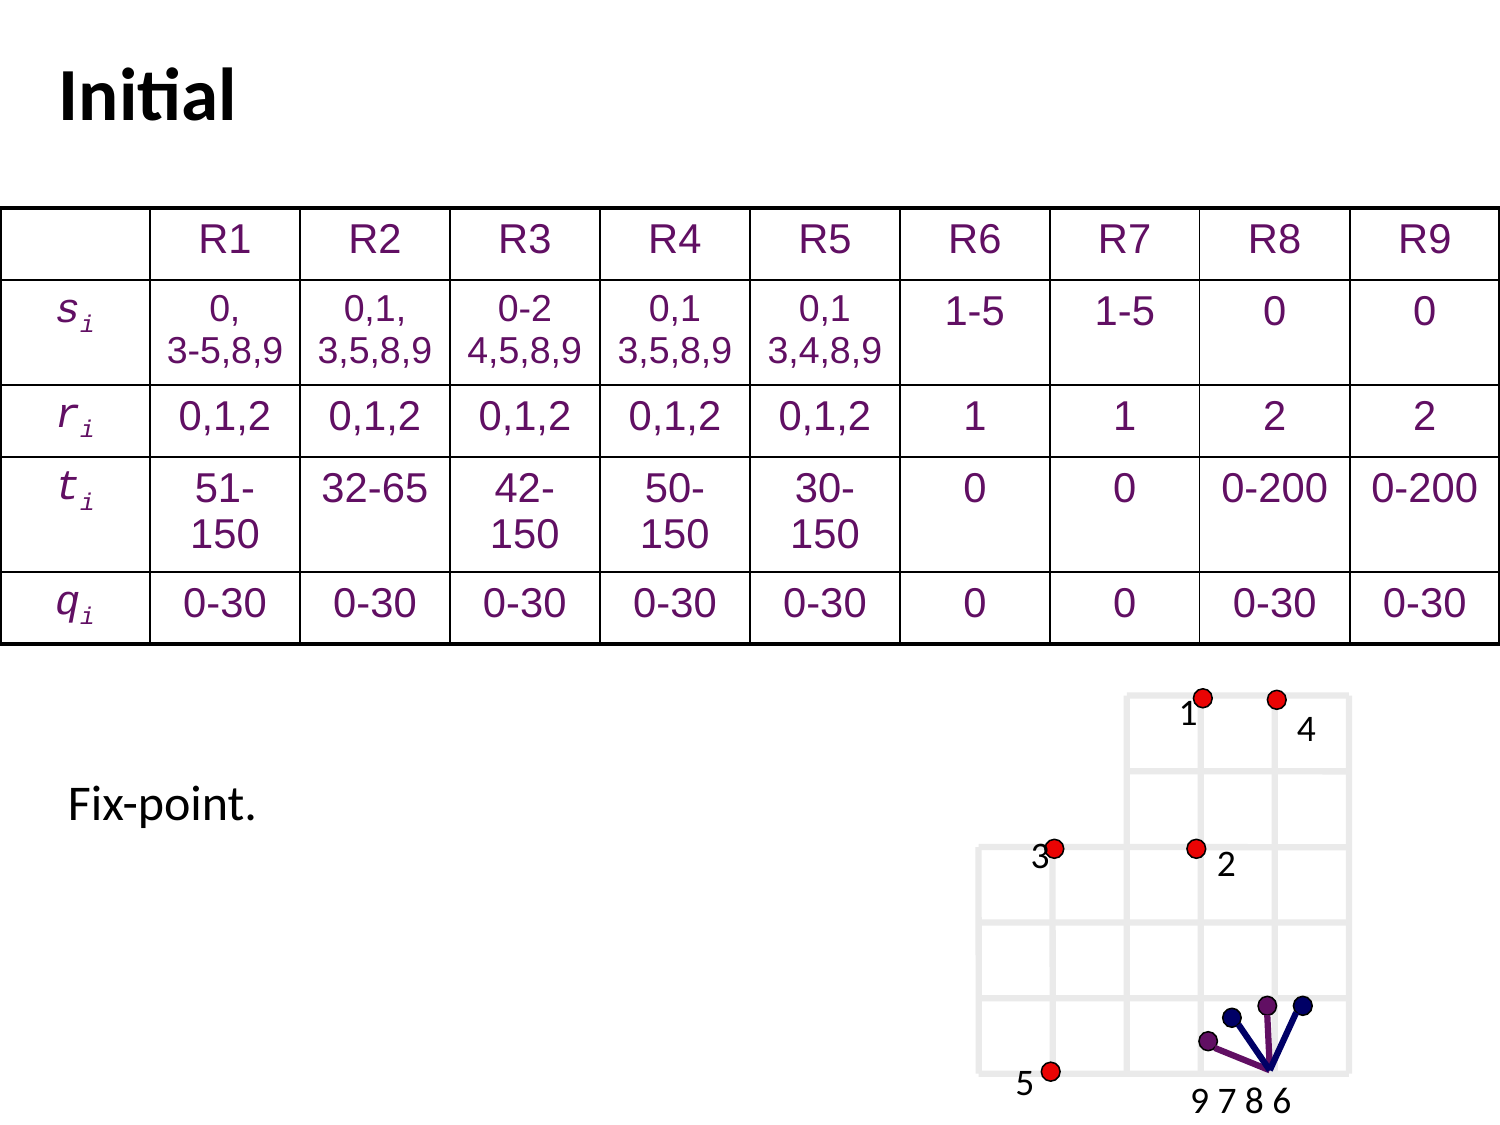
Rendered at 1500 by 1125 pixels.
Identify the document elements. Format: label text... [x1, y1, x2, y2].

table_cell 0-30 [1200, 573, 1349, 642]
table_header R5 [751, 210, 899, 279]
table_cell 0,1,2 [301, 386, 449, 456]
table_header R2 [301, 210, 449, 279]
table_cell si [2, 281, 149, 384]
table_header R3 [451, 210, 599, 279]
table_header R4 [601, 210, 749, 279]
table_cell 0-30 [151, 573, 299, 642]
table_header R6 [901, 210, 1049, 279]
table_header R9 [1351, 210, 1498, 279]
table_cell 0 [1351, 281, 1498, 384]
table_cell qi [2, 573, 149, 642]
table_header R1 [151, 210, 299, 279]
table_cell 0-30 [301, 573, 449, 642]
table_cell 0 [1200, 281, 1349, 384]
table_cell 0,1,2 [751, 386, 899, 456]
table_cell 30-150 [751, 458, 899, 571]
table_cell 1-5 [901, 281, 1049, 384]
table_cell 1 [1051, 386, 1199, 456]
text_box 5 [1000, 1050, 1038, 1110]
table_cell 0,1, 3,5,8,9 [301, 281, 449, 384]
text_box 4 [1282, 696, 1320, 757]
text_box [1186, 839, 1202, 859]
table_cell 0-30 [601, 573, 749, 642]
table_cell 1-5 [1051, 281, 1199, 384]
text_box [1258, 996, 1277, 1015]
table_cell 0 [901, 573, 1049, 642]
text_box [1198, 1031, 1218, 1051]
table_cell 0,1,2 [601, 386, 749, 456]
title Initial [58, 45, 1211, 185]
table_cell ti [2, 458, 149, 571]
table_cell 32-65 [301, 458, 449, 571]
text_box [1238, 1024, 1264, 1071]
table_cell 0,1 3,5,8,9 [601, 281, 749, 384]
table_cell 0, 3-5,8,9 [151, 281, 299, 384]
table_cell 0,1,2 [451, 386, 599, 456]
table_cell 0 [1051, 458, 1199, 571]
table_cell ri [2, 386, 149, 456]
table_cell 0-30 [751, 573, 899, 642]
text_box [1214, 1047, 1233, 1071]
text_box [1041, 1062, 1061, 1082]
table_cell 0 [1051, 573, 1199, 642]
table_cell 50-150 [601, 458, 749, 571]
table_cell 0-30 [1351, 573, 1498, 642]
table_header R7 [1051, 210, 1199, 279]
table_cell 51-150 [151, 458, 299, 571]
text_box [1222, 1008, 1242, 1028]
text_box [1053, 839, 1064, 859]
table_cell 0-30 [451, 573, 599, 642]
table_header R8 [1200, 210, 1349, 279]
table_cell 2 [1200, 386, 1349, 456]
table_cell 0 [901, 458, 1049, 571]
table_cell 2 [1351, 386, 1498, 456]
table_cell 0-2 4,5,8,9 [451, 281, 599, 384]
text_box 3 [1015, 823, 1053, 884]
table_cell 42-150 [451, 458, 599, 571]
table_header [2, 210, 149, 279]
table_cell 0-200 [1351, 458, 1498, 571]
text_box 2 [1202, 831, 1239, 892]
text_box 1 [1163, 680, 1201, 741]
text_box [1201, 688, 1213, 708]
text_box 9 7 8 6 [1175, 1068, 1345, 1125]
text_box [1293, 996, 1313, 1016]
text_box [1267, 690, 1286, 710]
table_cell 0,1,2 [151, 386, 299, 456]
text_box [1269, 1012, 1297, 1071]
table_cell 0,1 3,4,8,9 [751, 281, 899, 384]
table_cell 1 [901, 386, 1049, 456]
table_cell 0-200 [1200, 458, 1349, 571]
text_box Fix-point. [53, 763, 880, 838]
